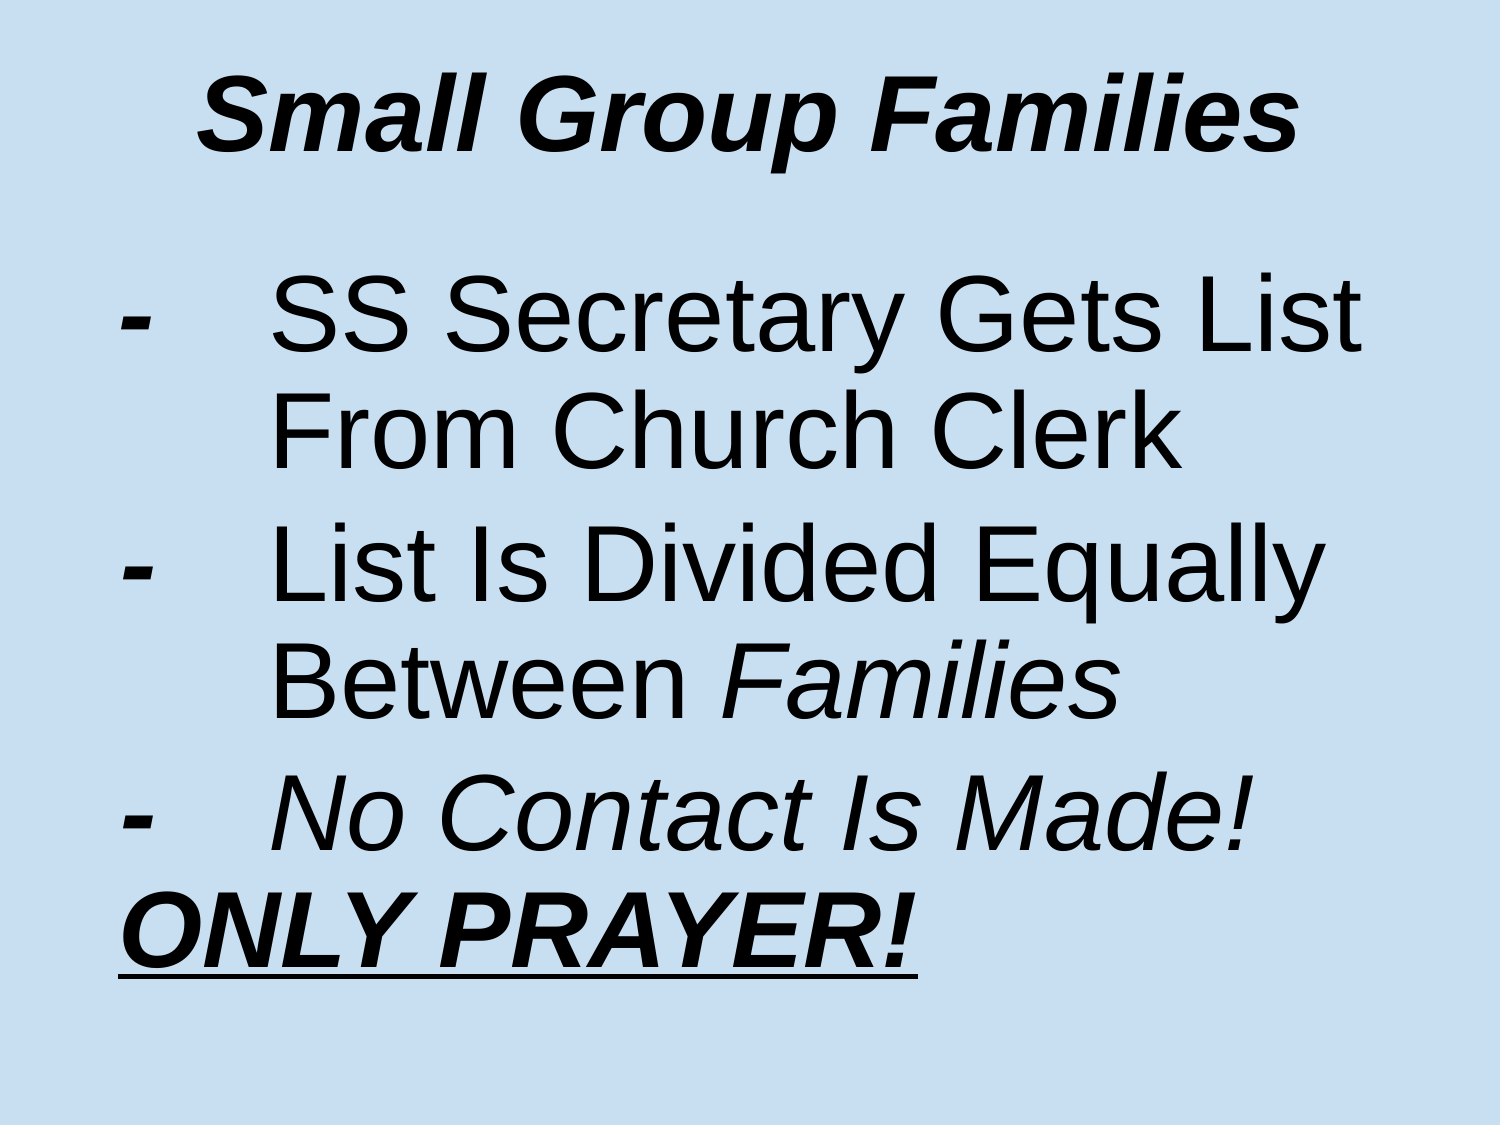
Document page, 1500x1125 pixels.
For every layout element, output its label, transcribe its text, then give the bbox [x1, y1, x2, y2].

list - SS Secretary Gets List From Church Clerk - List Is Divided Equally Between Families - No Contact Is Made! ONLY PRAYER! [75, 200, 1425, 1085]
title Small Group Families [37, 45, 1463, 188]
